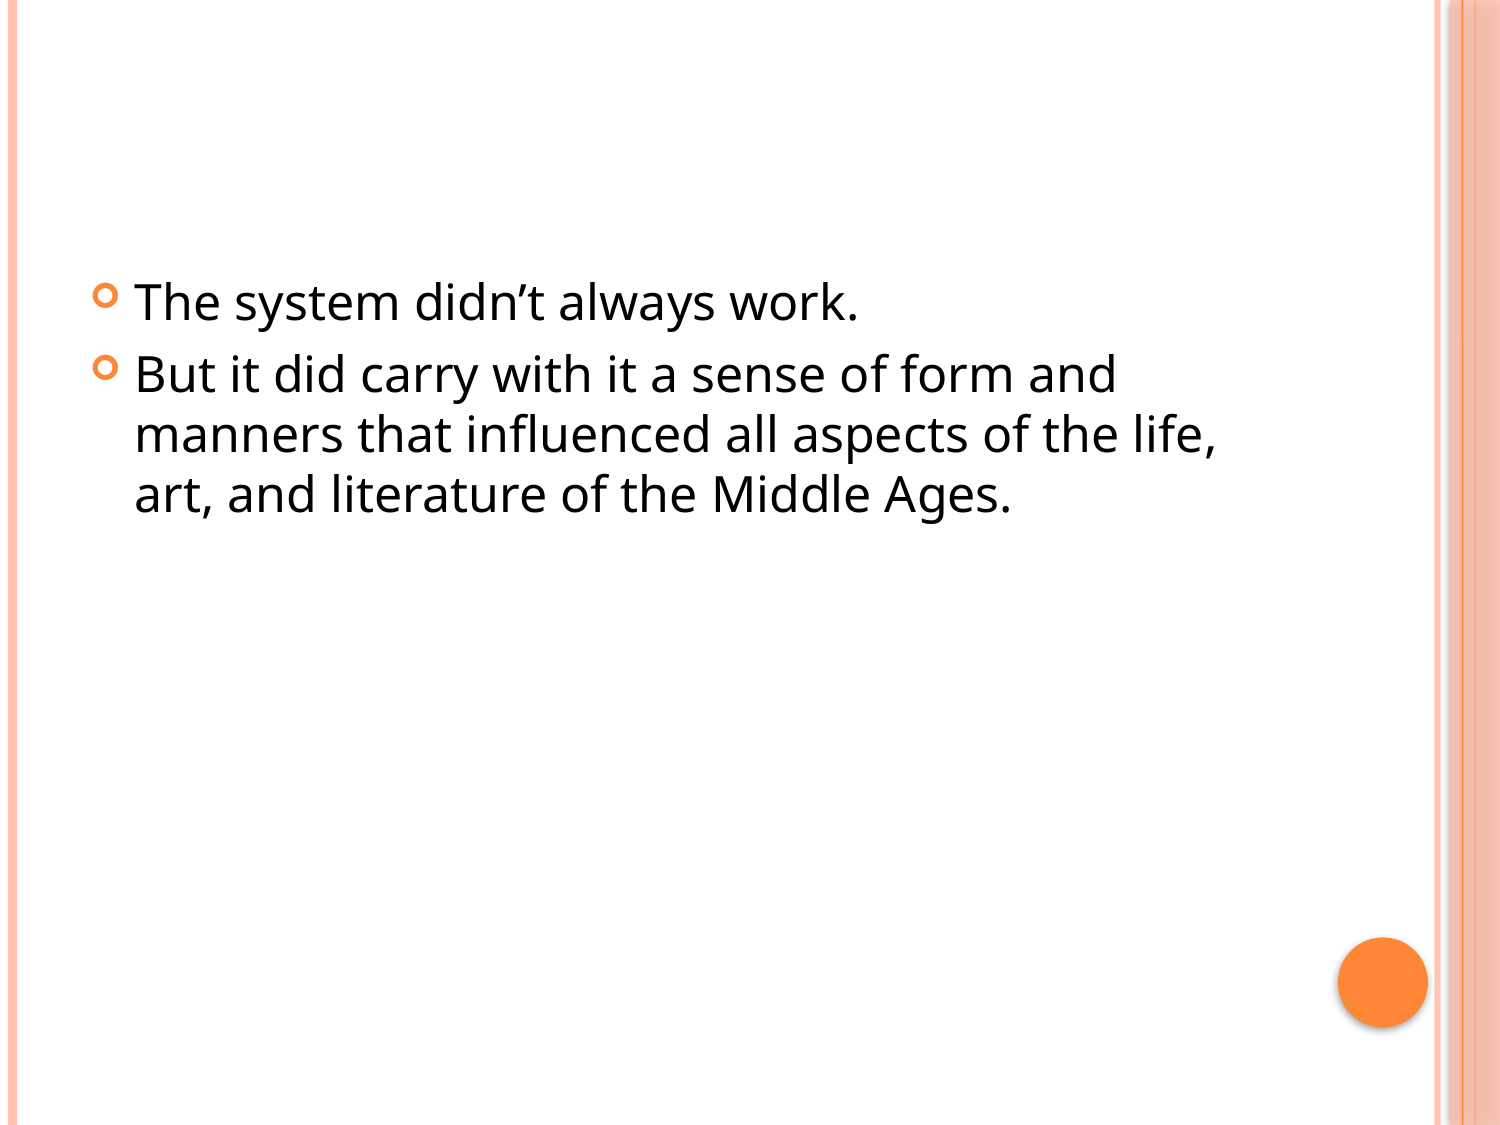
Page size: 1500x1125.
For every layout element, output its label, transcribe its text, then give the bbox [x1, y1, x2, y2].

list The system didn’t always work. But it did carry with it a sense of form and manners that influenced all aspects of the life, art, and literature of the Middle Ages. [75, 262, 1300, 1062]
